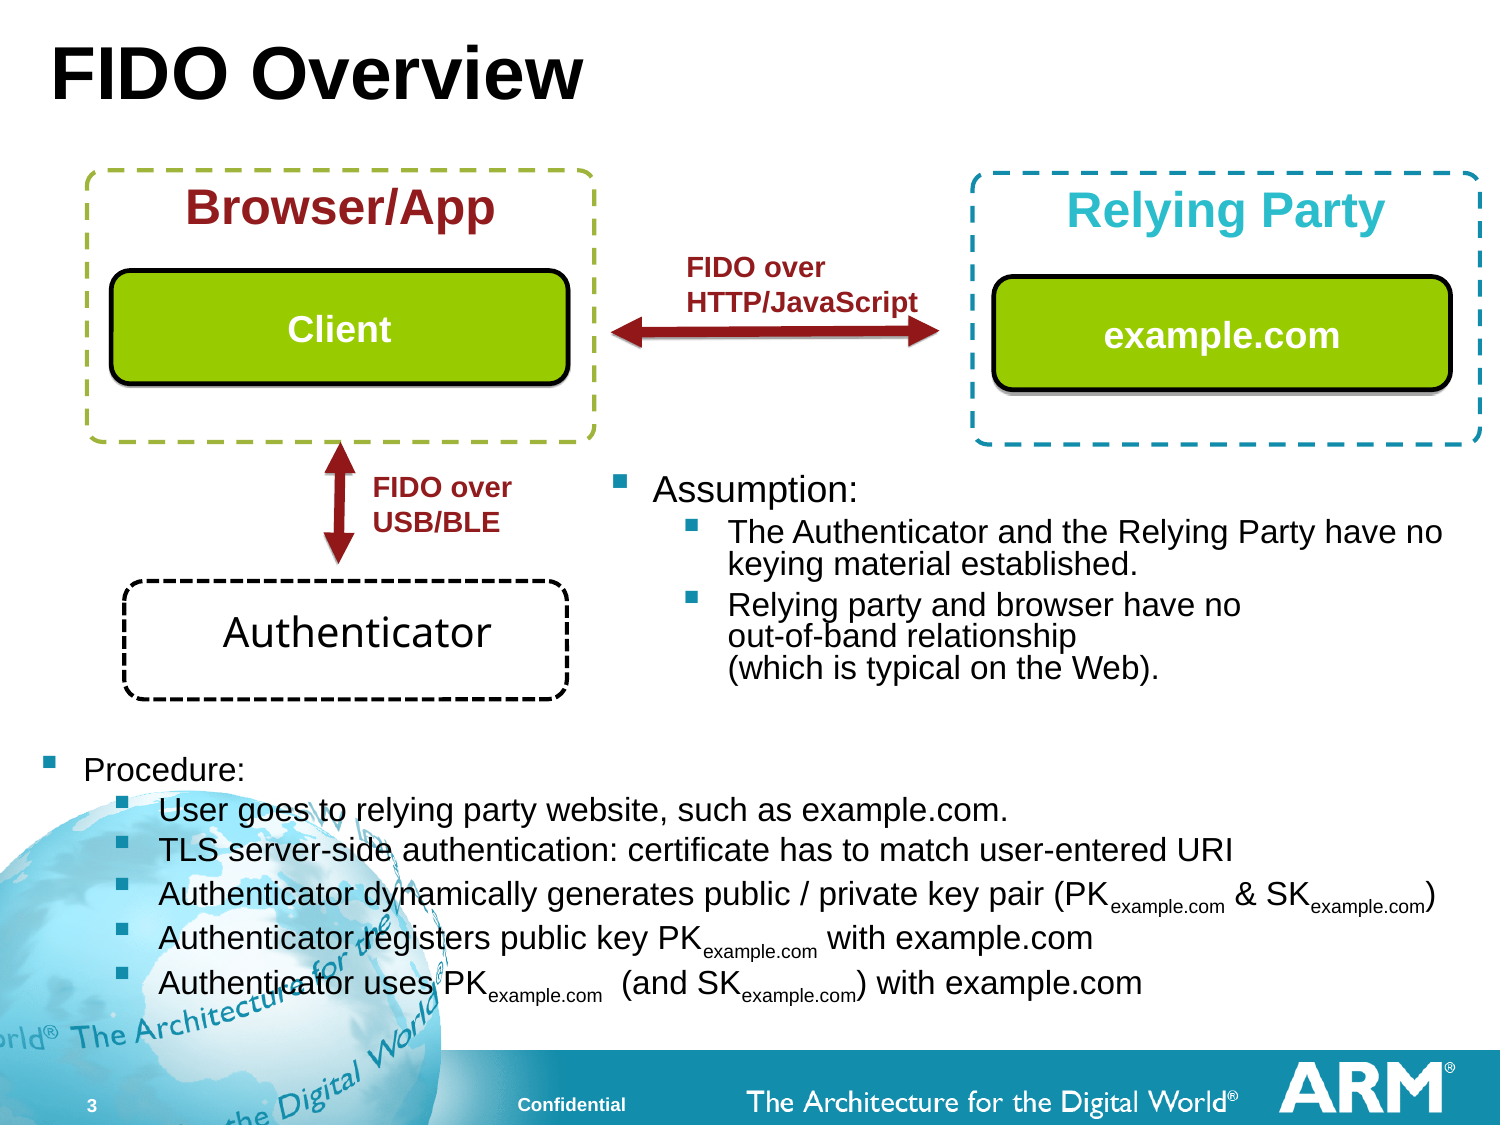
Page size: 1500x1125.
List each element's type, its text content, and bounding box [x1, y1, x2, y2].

text_box FIDO over USB/BLE [357, 460, 536, 546]
text_box FIDO over HTTP/JavaScript [671, 241, 934, 326]
text_box [122, 578, 570, 702]
text_box Authenticator [150, 591, 565, 671]
text_box Procedure: User goes to relying party website, such as example.com. TLS server-side authentication: certificate has to match user-entered URI Authenticator dynamically generates public / private key pair (PKexample.com & SKexample.com) Authenticator registers public key PKexample.com with example.com Authenticator uses PKexample.com (and SKexample.com) with example.com [25, 748, 1480, 1010]
list Assumption: The Authenticator and the Relying Party have no keying material established. Relying party and browser have no out-of-band relationship (which is typical on the Web). [594, 466, 1469, 748]
text_box Relying Party [972, 172, 1480, 445]
picture [0, 780, 1500, 1125]
text_box Browser/App [86, 170, 595, 442]
text_box example.com [993, 276, 1451, 390]
title FIDO Overview [35, 1, 1476, 139]
